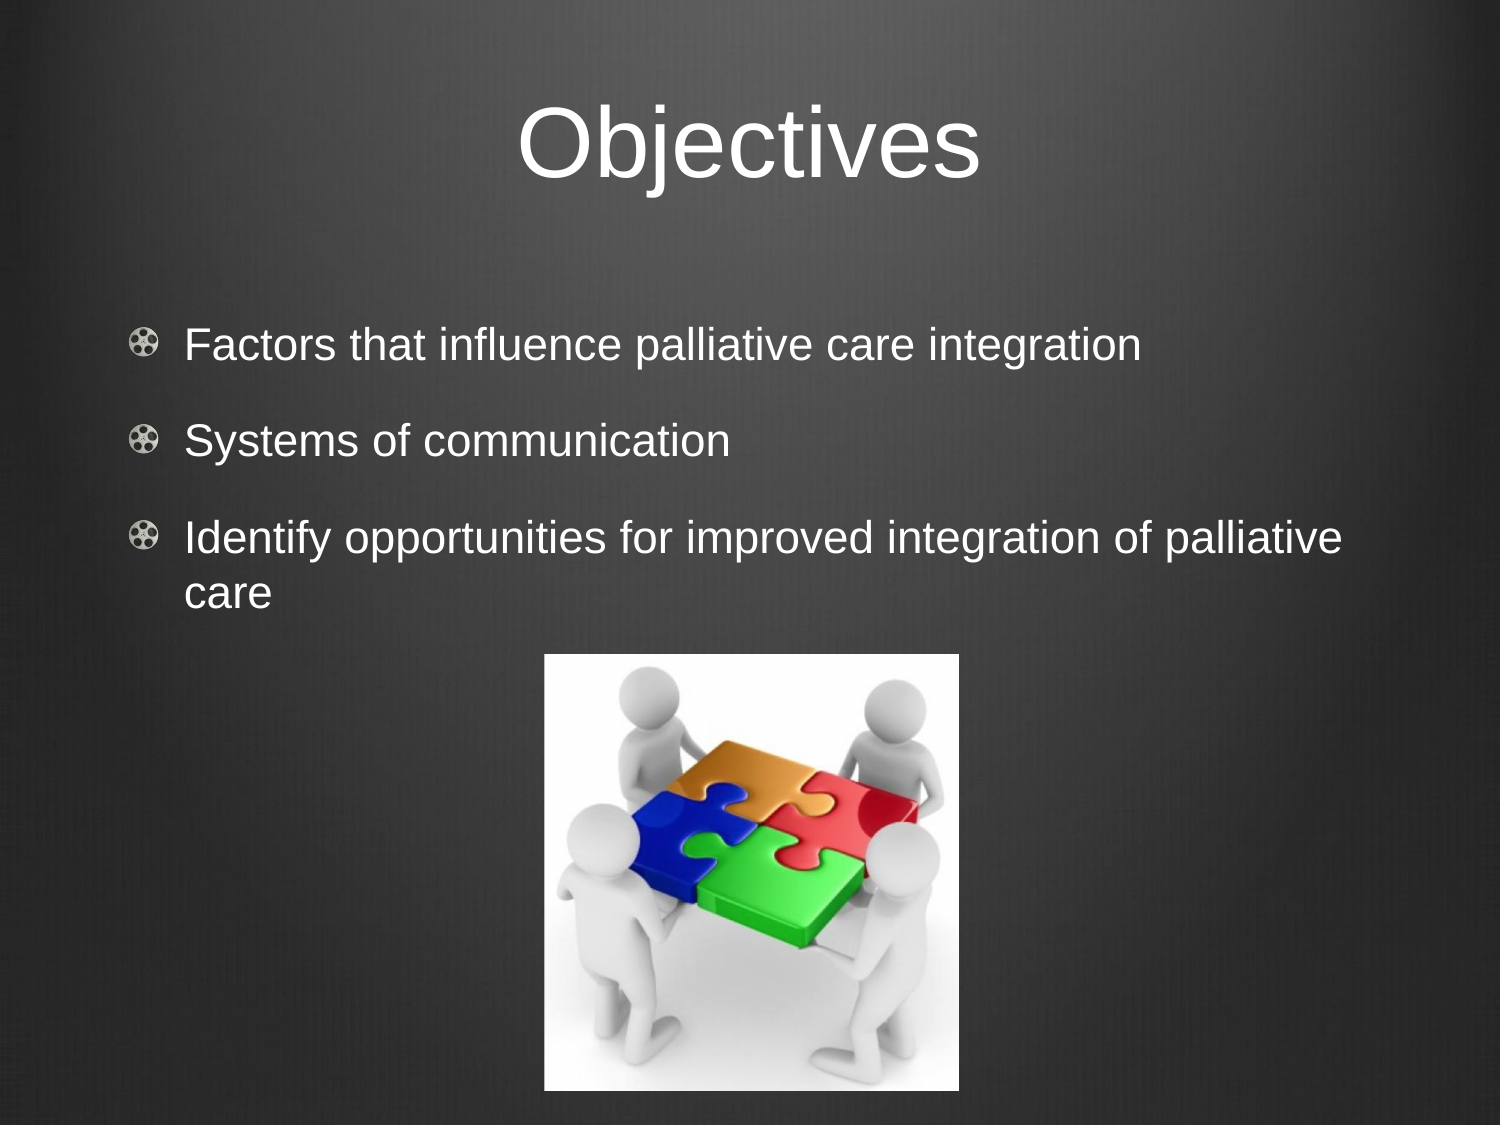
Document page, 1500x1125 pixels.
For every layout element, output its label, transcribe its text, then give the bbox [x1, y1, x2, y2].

list Factors that influence palliative care integration Systems of communication Identify opportunities for improved integration of palliative care [112, 306, 1388, 1005]
picture [127, 518, 160, 551]
picture [127, 325, 160, 358]
picture [544, 654, 959, 1091]
title Objectives [112, 19, 1388, 255]
picture [127, 422, 160, 455]
